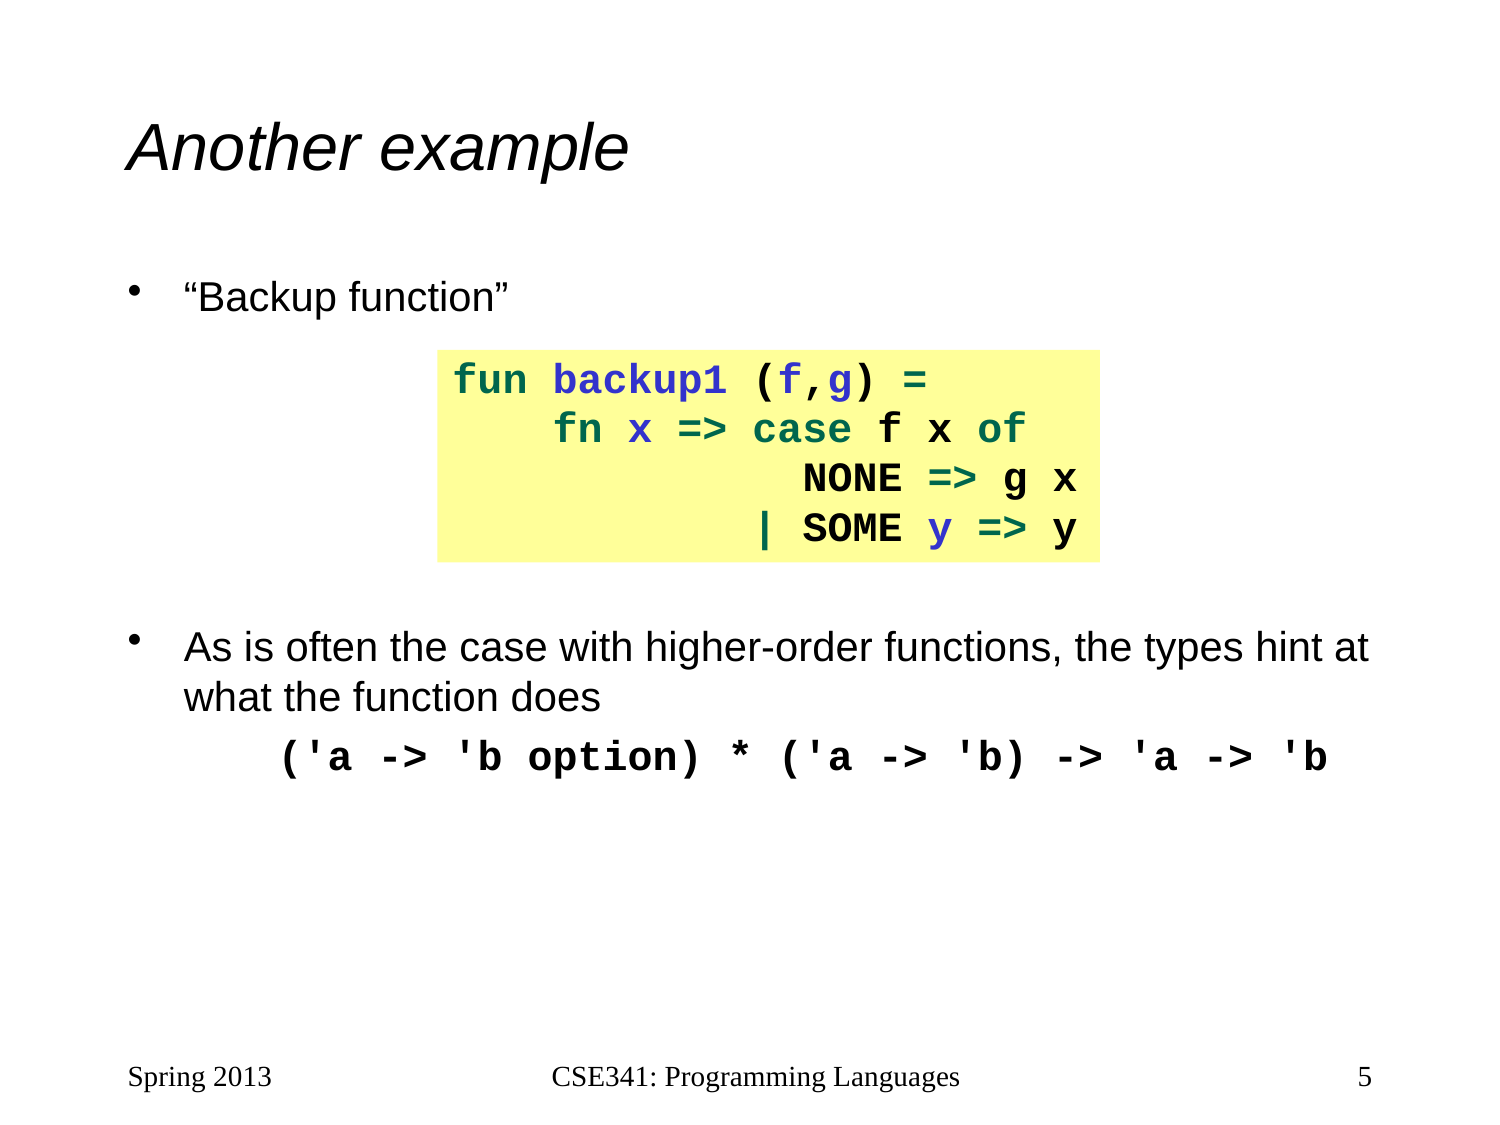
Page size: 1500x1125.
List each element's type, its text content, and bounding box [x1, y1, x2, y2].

text_box fun backup1 (f,g) = fn x => case f x of NONE => g x | SOME y => y [437, 349, 1100, 563]
slide_number Spring 2013 [112, 1049, 426, 1125]
footer CSE341: Programming Languages [474, 1049, 1038, 1125]
title Another example [112, 49, 1388, 238]
list “Backup function” As is often the case with higher-order functions, the types hint at what the function does ('a -> 'b option) * ('a -> 'b) -> 'a -> 'b [112, 262, 1388, 1001]
slide_number 5 [1074, 1049, 1388, 1125]
